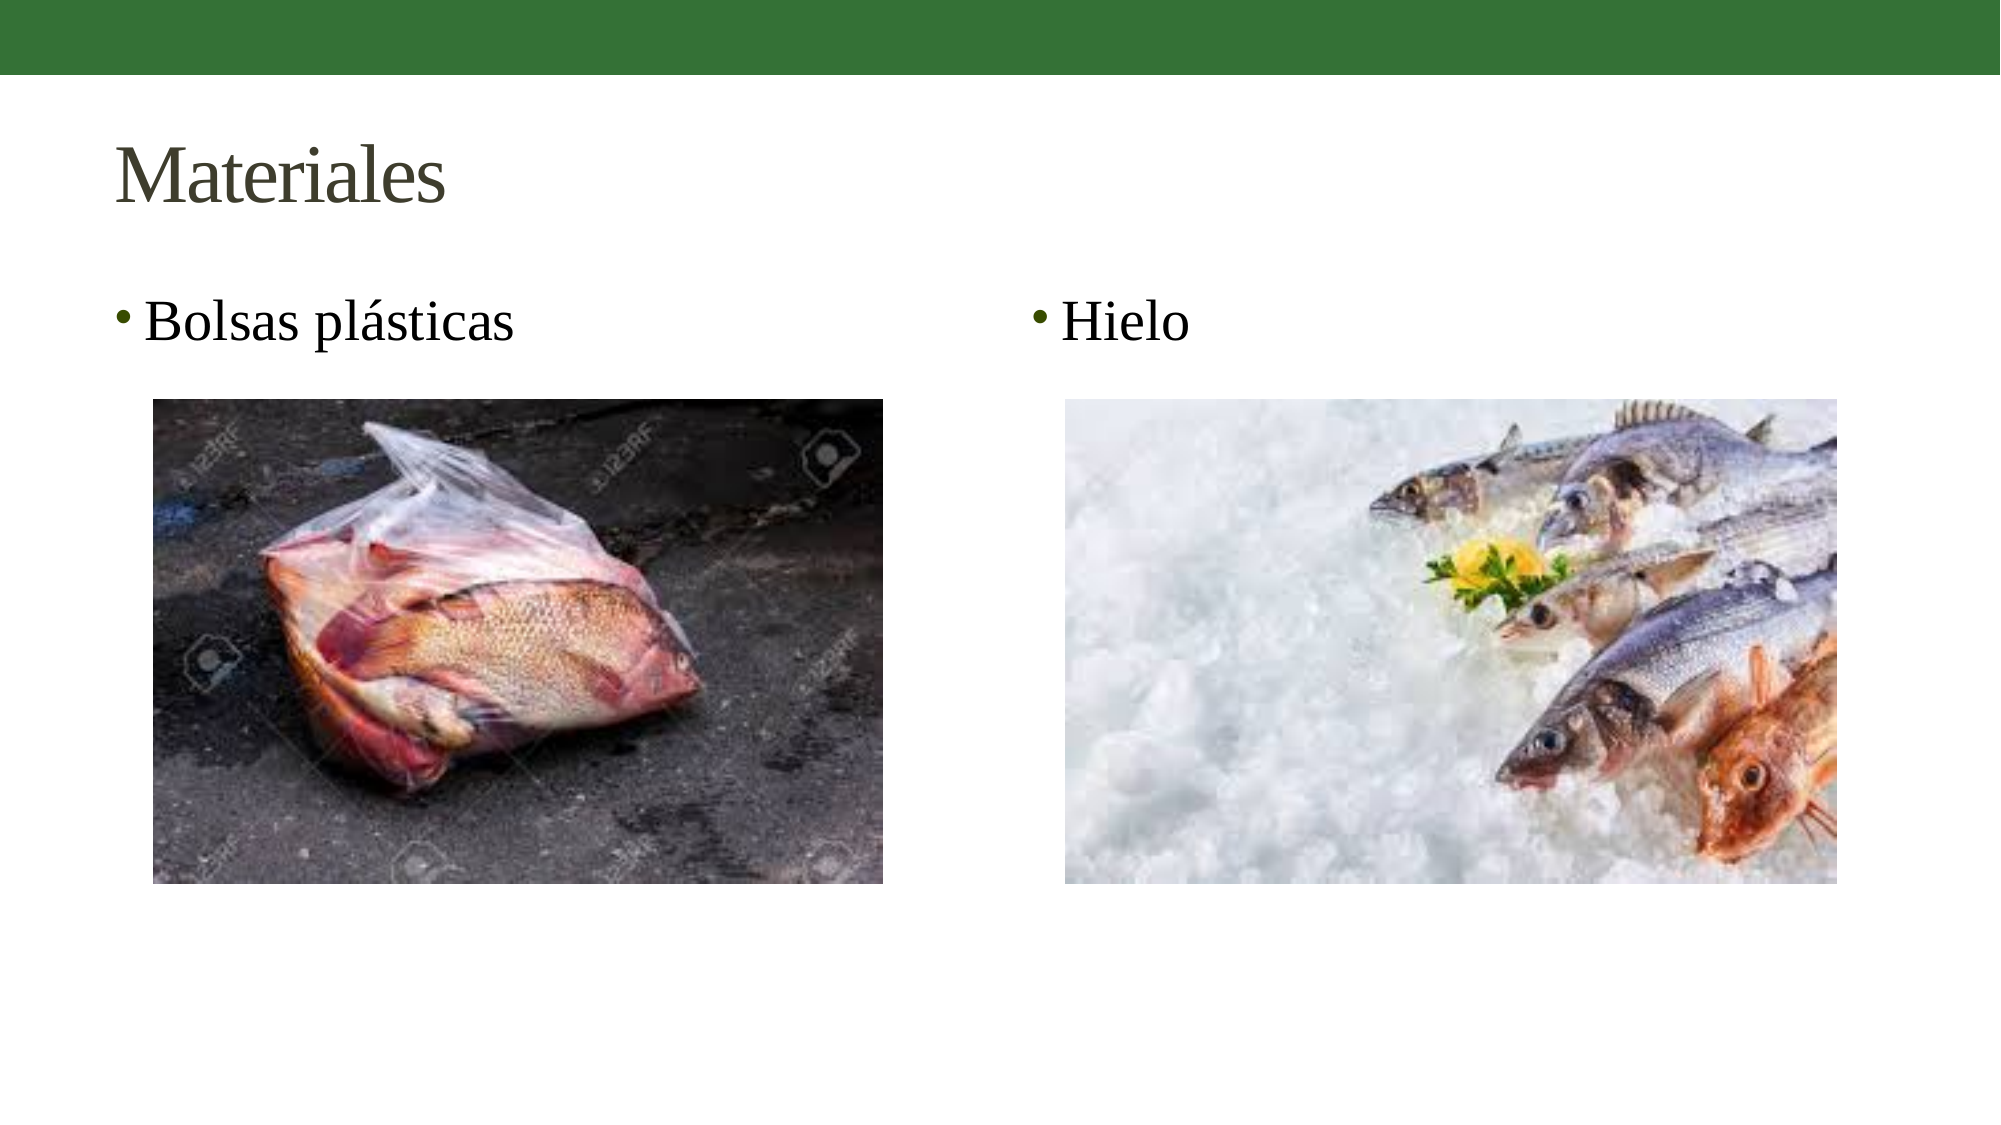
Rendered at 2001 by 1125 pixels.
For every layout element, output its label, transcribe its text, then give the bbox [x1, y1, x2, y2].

list Hielo [1016, 274, 1900, 1049]
list Bolsas plásticas [99, 274, 984, 1049]
picture [153, 398, 883, 885]
picture [1064, 398, 1837, 885]
title Materiales [99, 87, 1900, 250]
